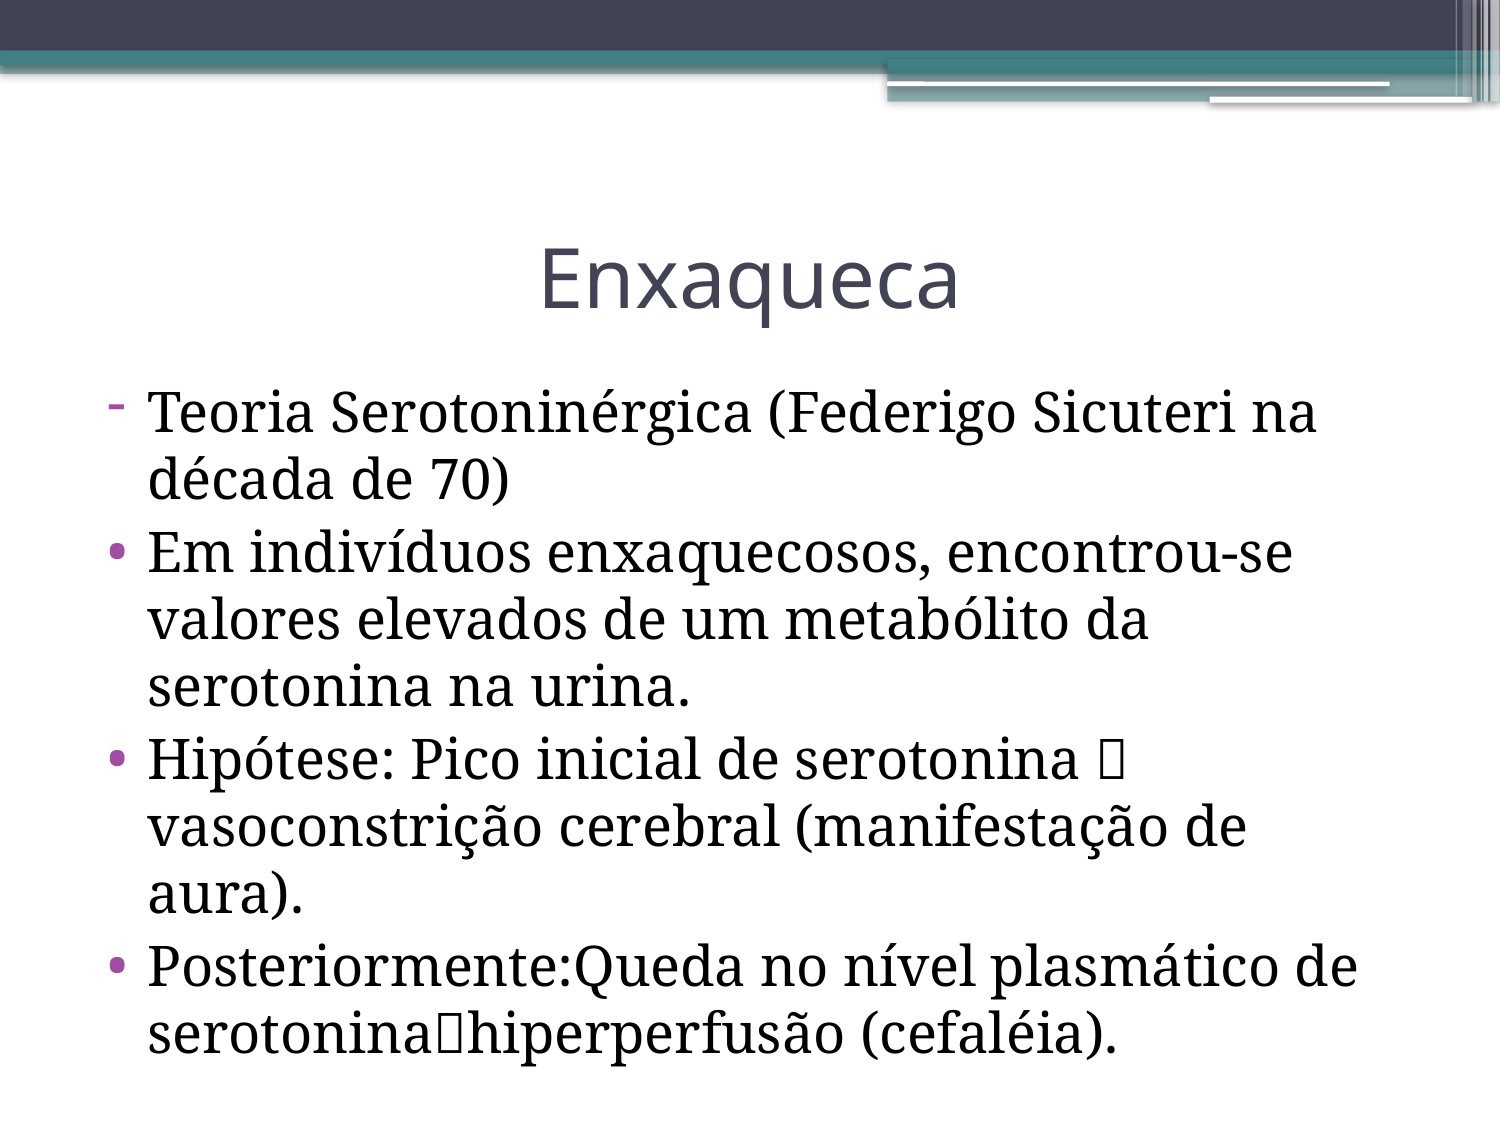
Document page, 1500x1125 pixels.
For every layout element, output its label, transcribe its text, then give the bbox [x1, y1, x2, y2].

list Teoria Serotoninérgica (Federigo Sicuteri na década de 70) Em indivíduos enxaquecosos, encontrou-se valores elevados de um metabólito da serotonina na urina. Hipótese: Pico inicial de serotonina  vasoconstrição cerebral (manifestação de aura). Posteriormente:Queda no nível plasmático de serotoninahiperperfusão (cefaléia). [75, 368, 1425, 1079]
title Enxaqueca [75, 187, 1425, 363]
